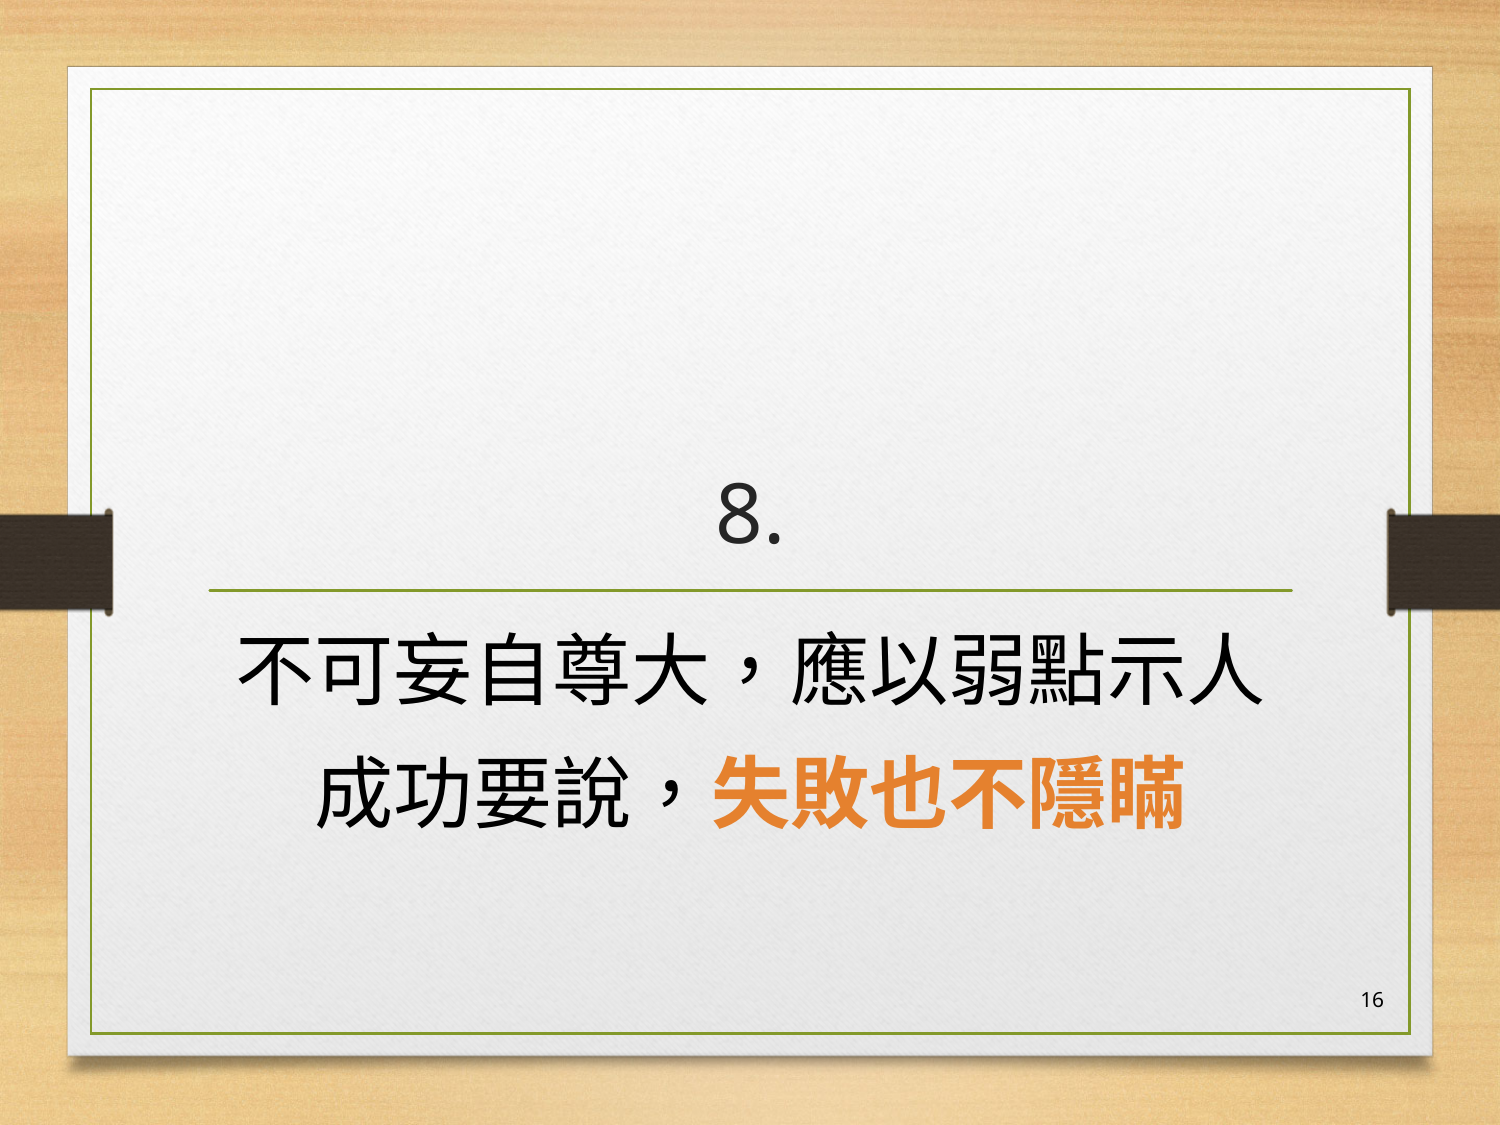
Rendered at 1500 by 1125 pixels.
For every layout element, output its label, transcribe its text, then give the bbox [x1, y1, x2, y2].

title 8. [209, 269, 1292, 569]
slide_number 16 [1334, 977, 1399, 1024]
list 不可妄自尊大，應以弱點示人 成功要說，失敗也不隱瞞 [209, 612, 1292, 913]
picture [0, 0, 1500, 1125]
